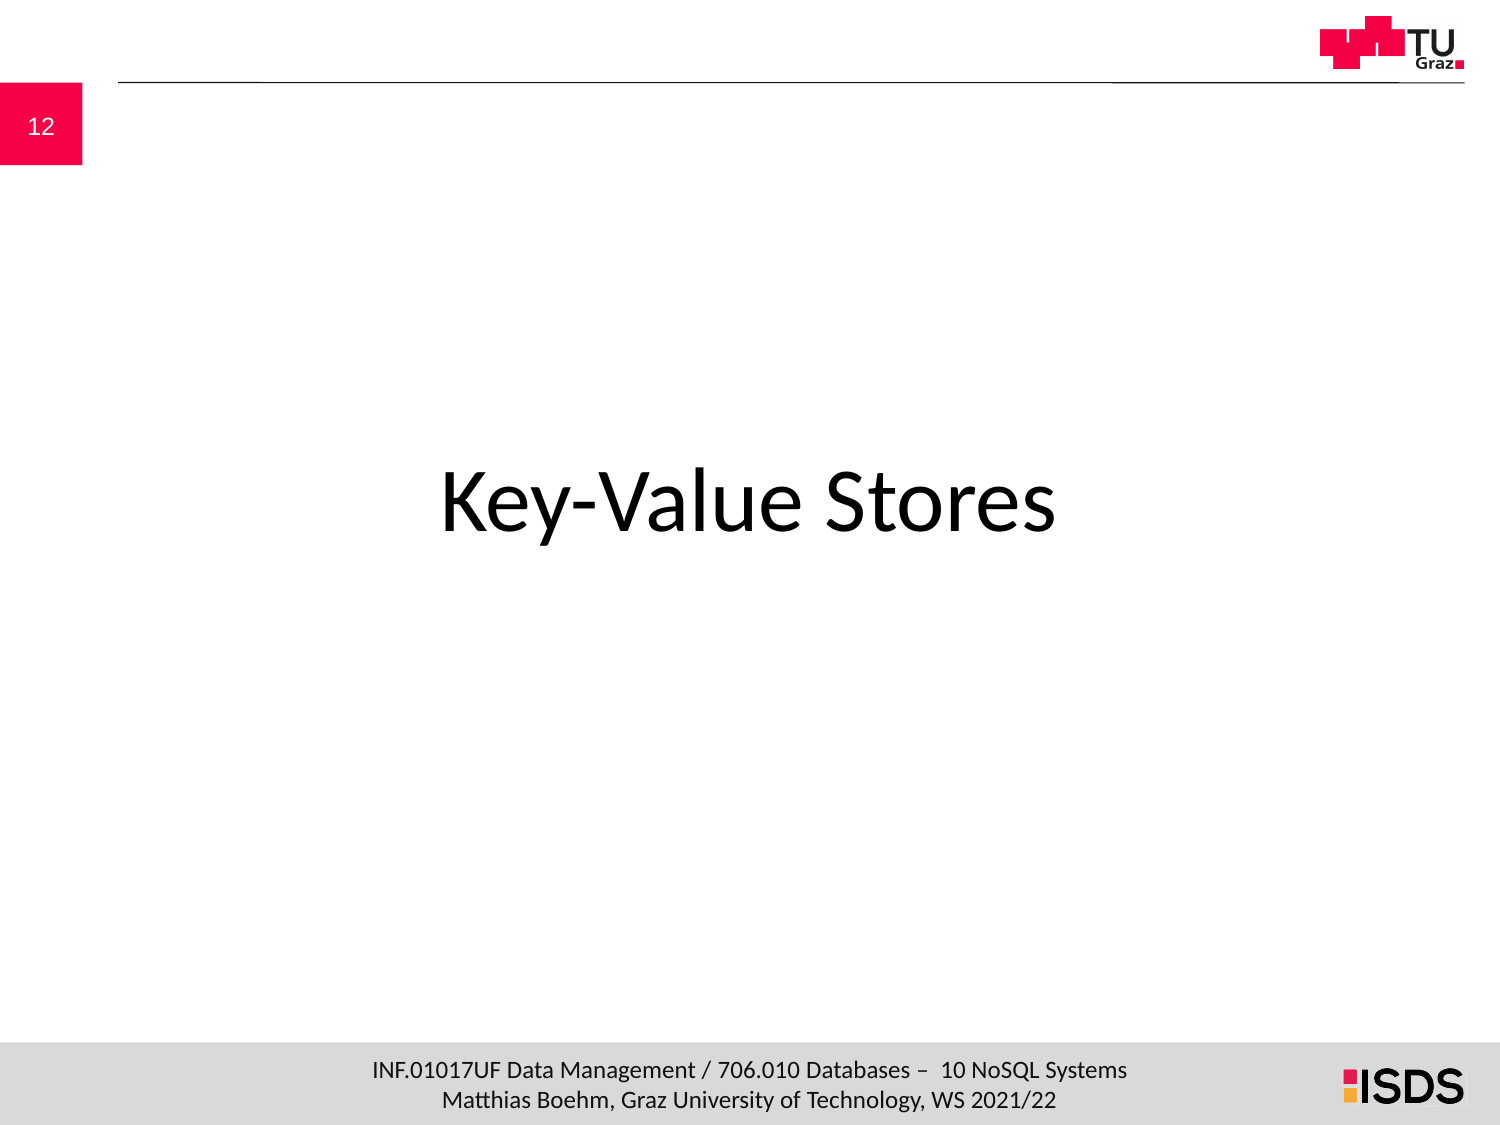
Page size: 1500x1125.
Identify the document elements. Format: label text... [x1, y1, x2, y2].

title Key-Value Stores [33, 343, 1465, 558]
picture [1320, 16, 1464, 69]
picture [1339, 1065, 1468, 1107]
